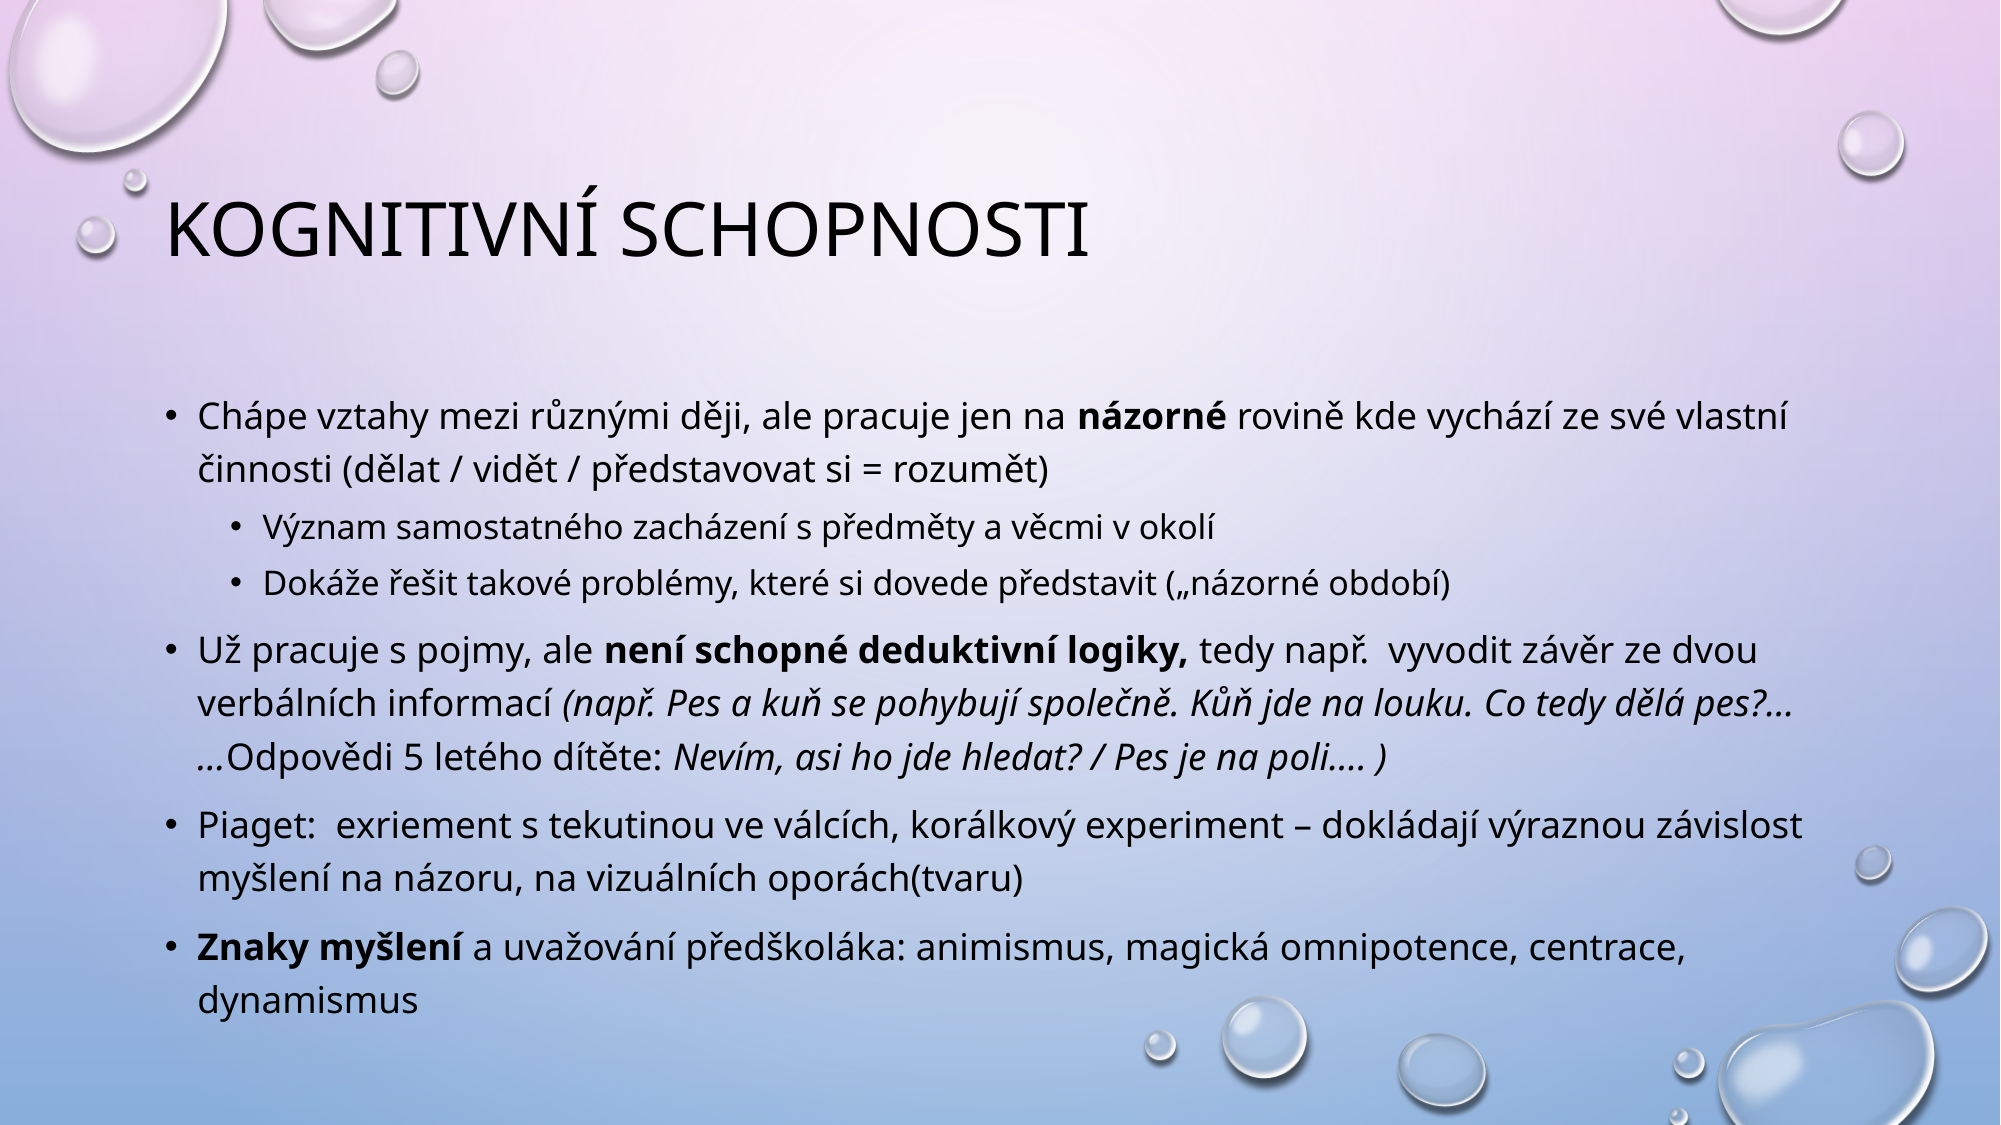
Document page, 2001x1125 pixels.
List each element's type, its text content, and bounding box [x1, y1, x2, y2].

picture [0, 0, 2000, 1125]
list Chápe vztahy mezi různými ději, ale pracuje jen na názorné rovině kde vychází ze své vlastní činnosti (dělat / vidět / představovat si = rozumět) Význam samostatného zacházení s předměty a věcmi v okolí Dokáže řešit takové problémy, které si dovede představit („názorné období) Už pracuje s pojmy, ale není schopné deduktivní logiky, tedy např. vyvodit závěr ze dvou verbálních informací (např. Pes a kuň se pohybují společně. Kůň jde na louku. Co tedy dělá pes?... …Odpovědi 5 letého dítěte: Nevím, asi ho jde hledat? / Pes je na poli…. ) Piaget: exriement s tekutinou ve válcích, korálkový experiment – dokládají výraznou závislost myšlení na názoru, na vizuálních oporách(tvaru) Znaky myšlení a uvažování předškoláka: animismus, magická omnipotence, centrace, dynamismus [149, 375, 1850, 1035]
title Kognitivní schopnosti [149, 101, 1851, 364]
